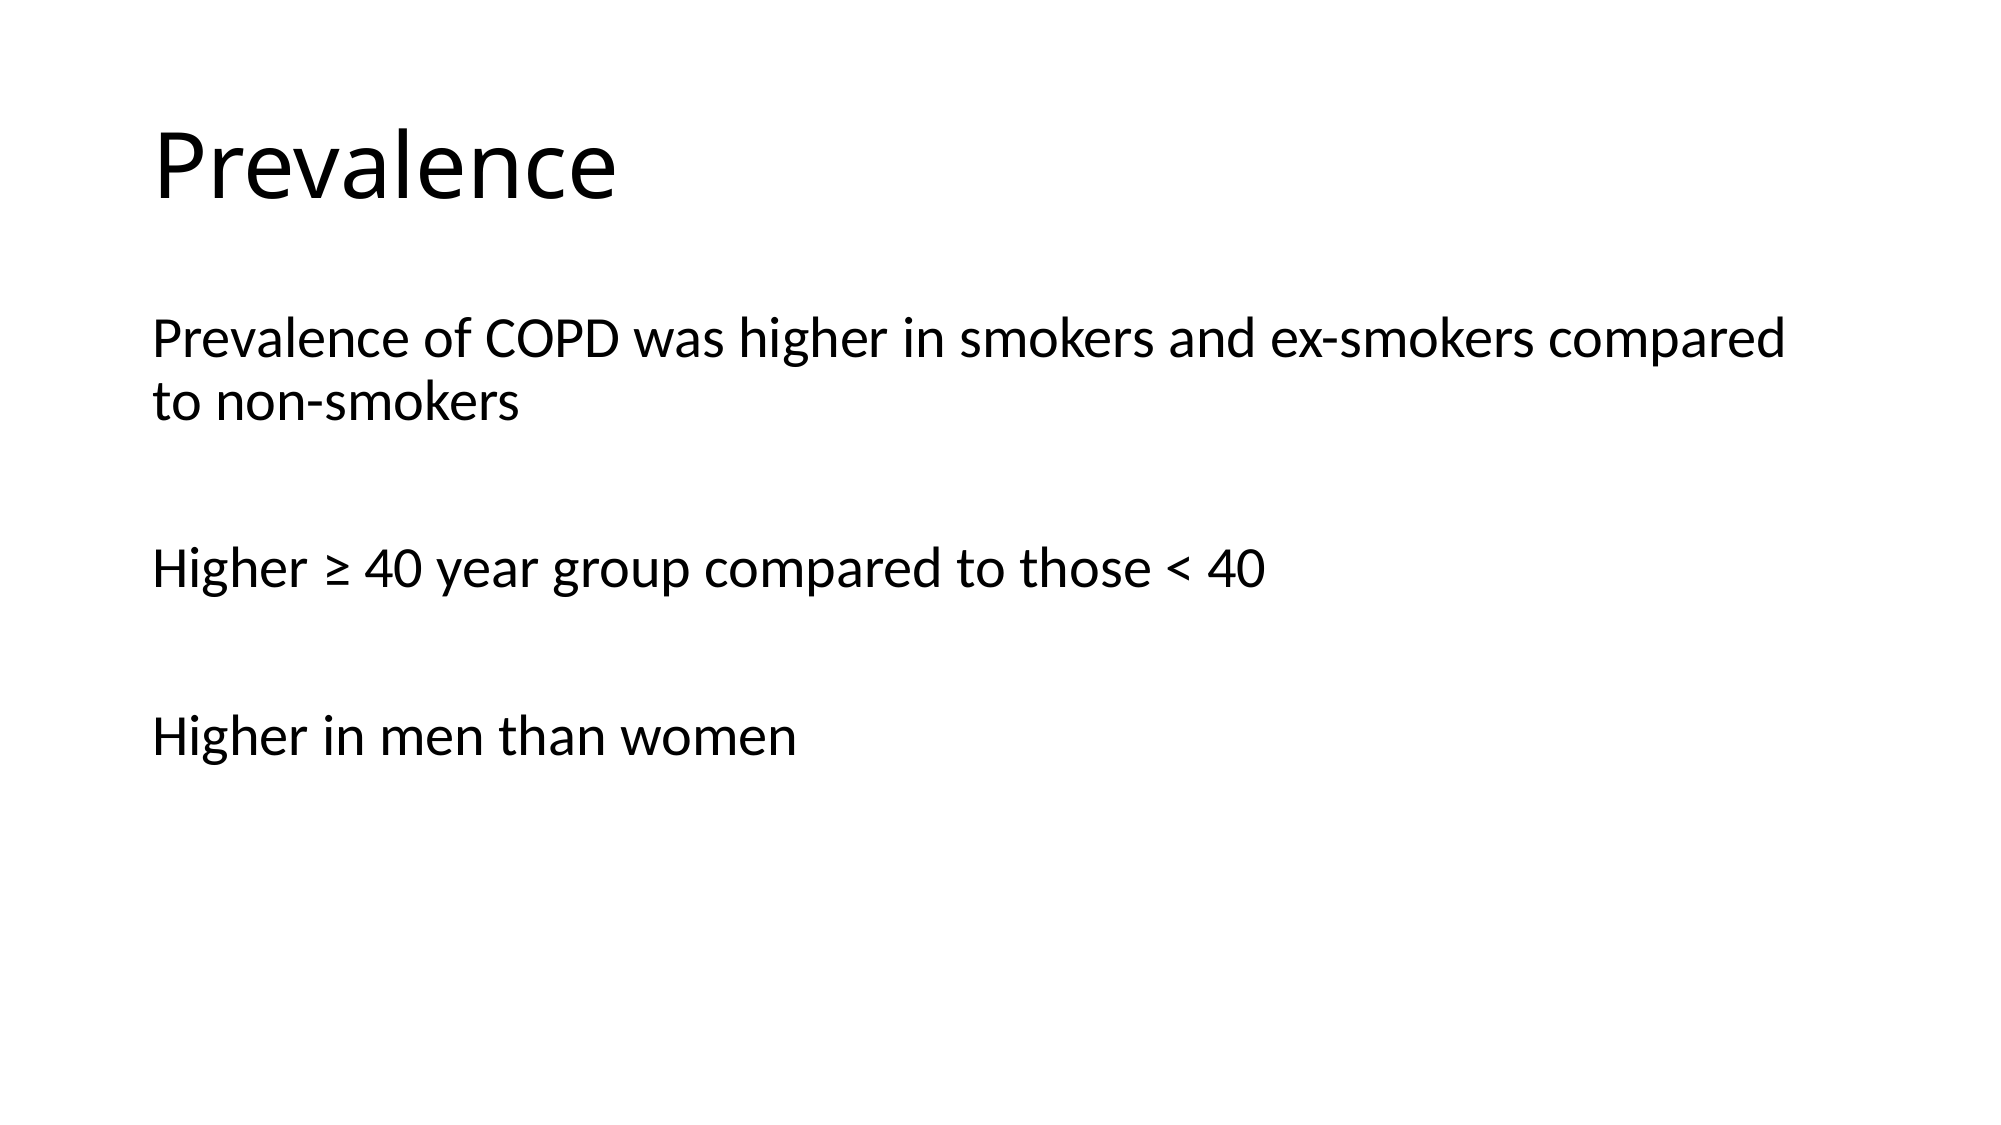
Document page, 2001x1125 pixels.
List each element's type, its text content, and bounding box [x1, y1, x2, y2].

title Prevalence [137, 59, 1863, 278]
list Prevalence of COPD was higher in smokers and ex-smokers compared to non-smokers Higher ≥ 40 year group compared to those < 40 Higher in men than women [137, 299, 1863, 1014]
